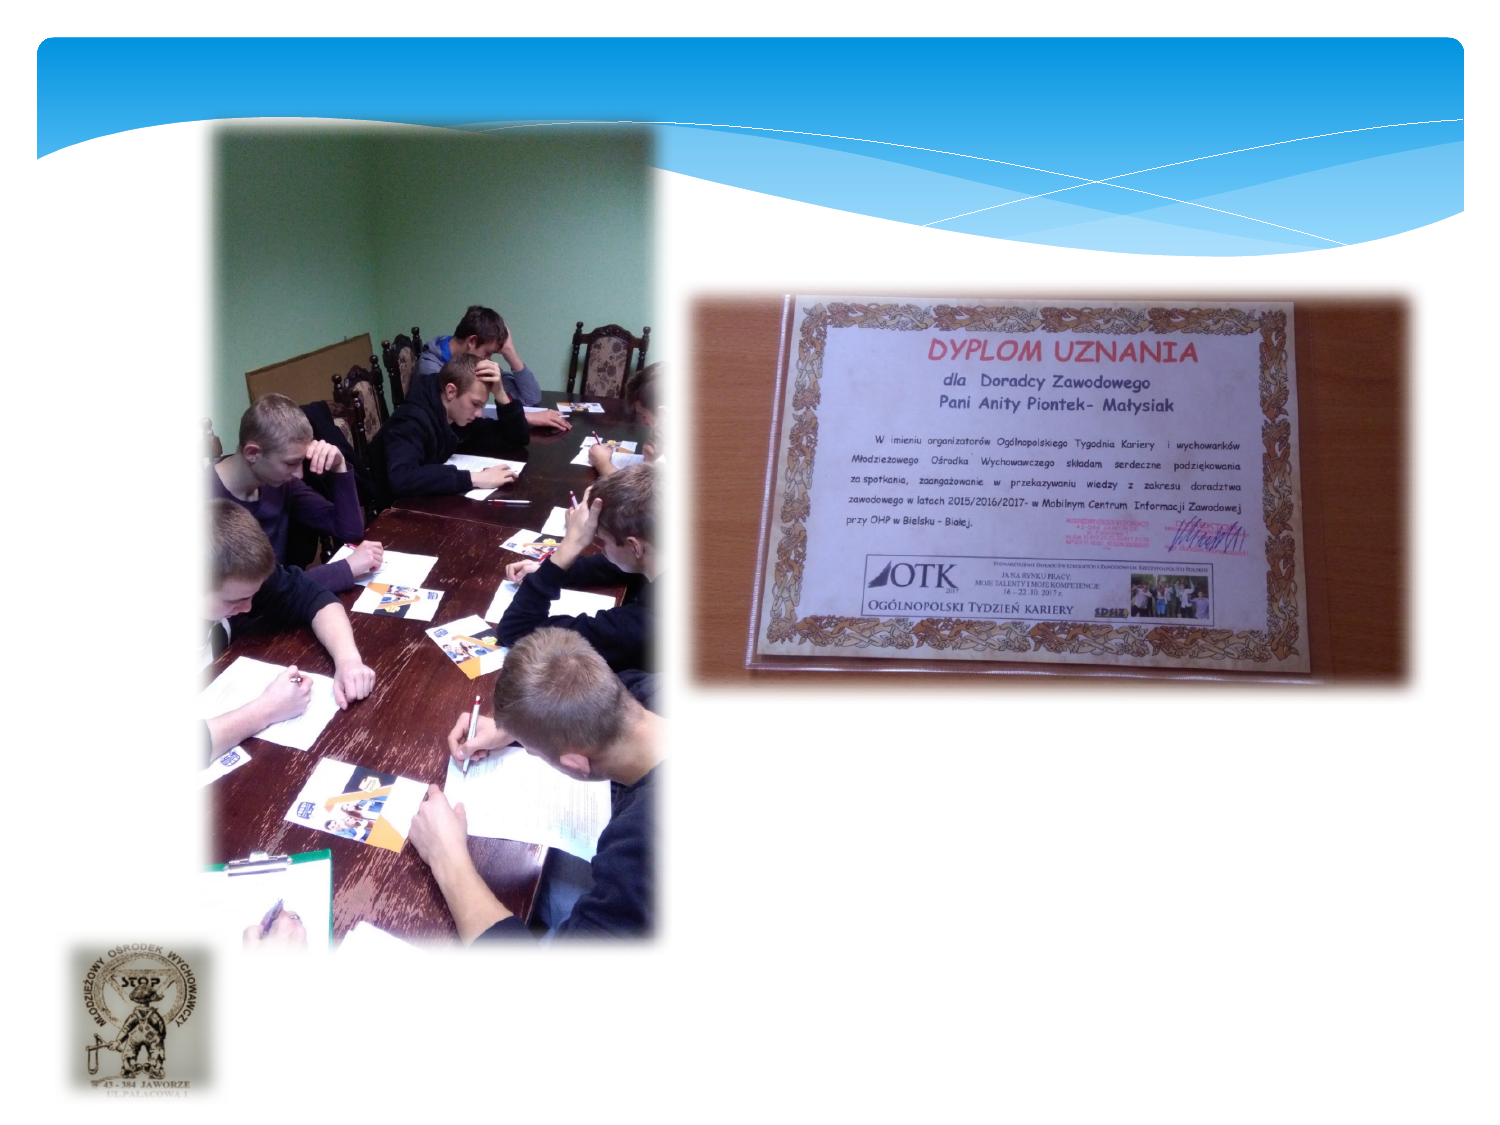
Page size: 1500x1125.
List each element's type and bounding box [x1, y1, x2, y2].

picture [52, 106, 1429, 1108]
